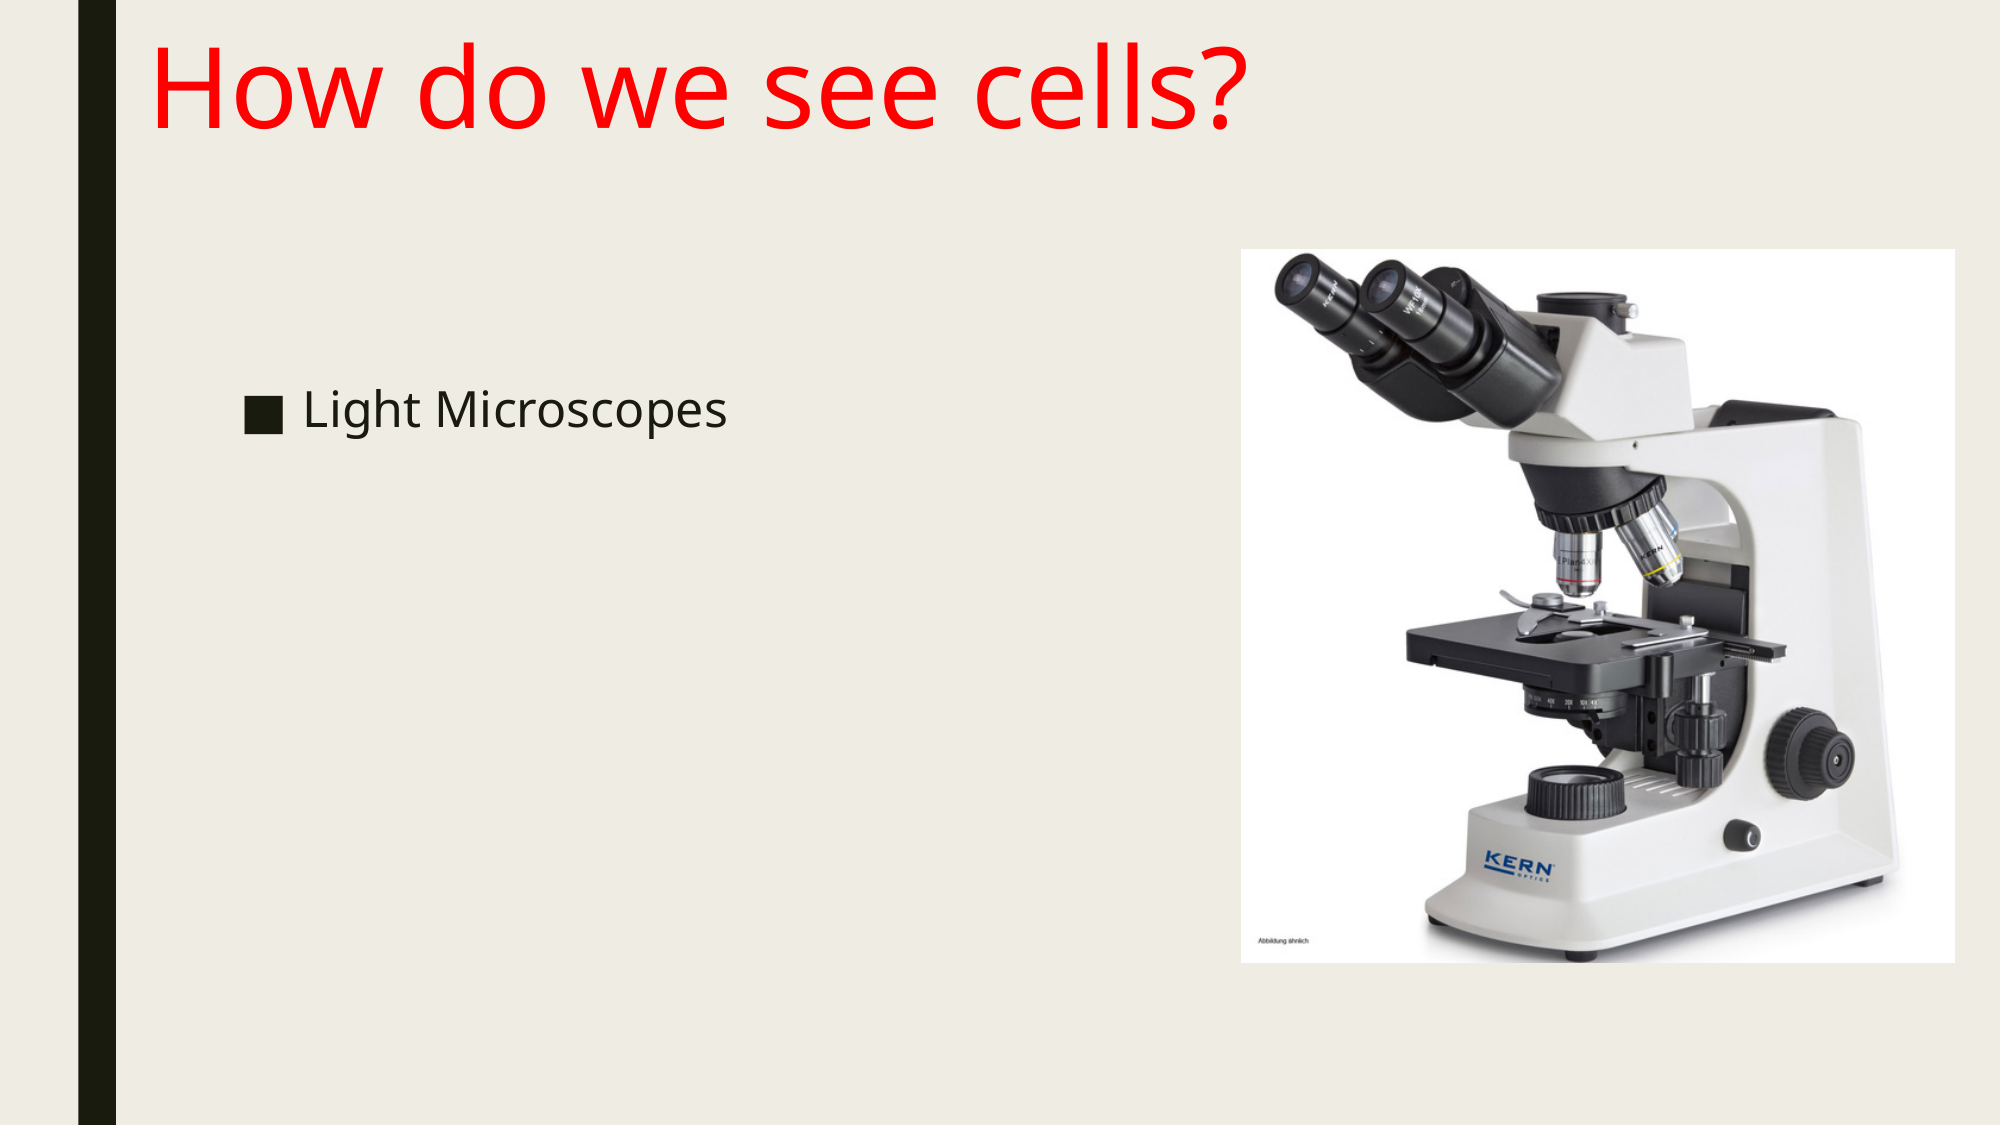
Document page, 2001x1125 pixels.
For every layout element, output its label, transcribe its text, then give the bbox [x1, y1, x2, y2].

picture [1241, 249, 1955, 963]
title How do we see cells? [132, 24, 1708, 269]
list Light Microscopes [225, 375, 1241, 963]
